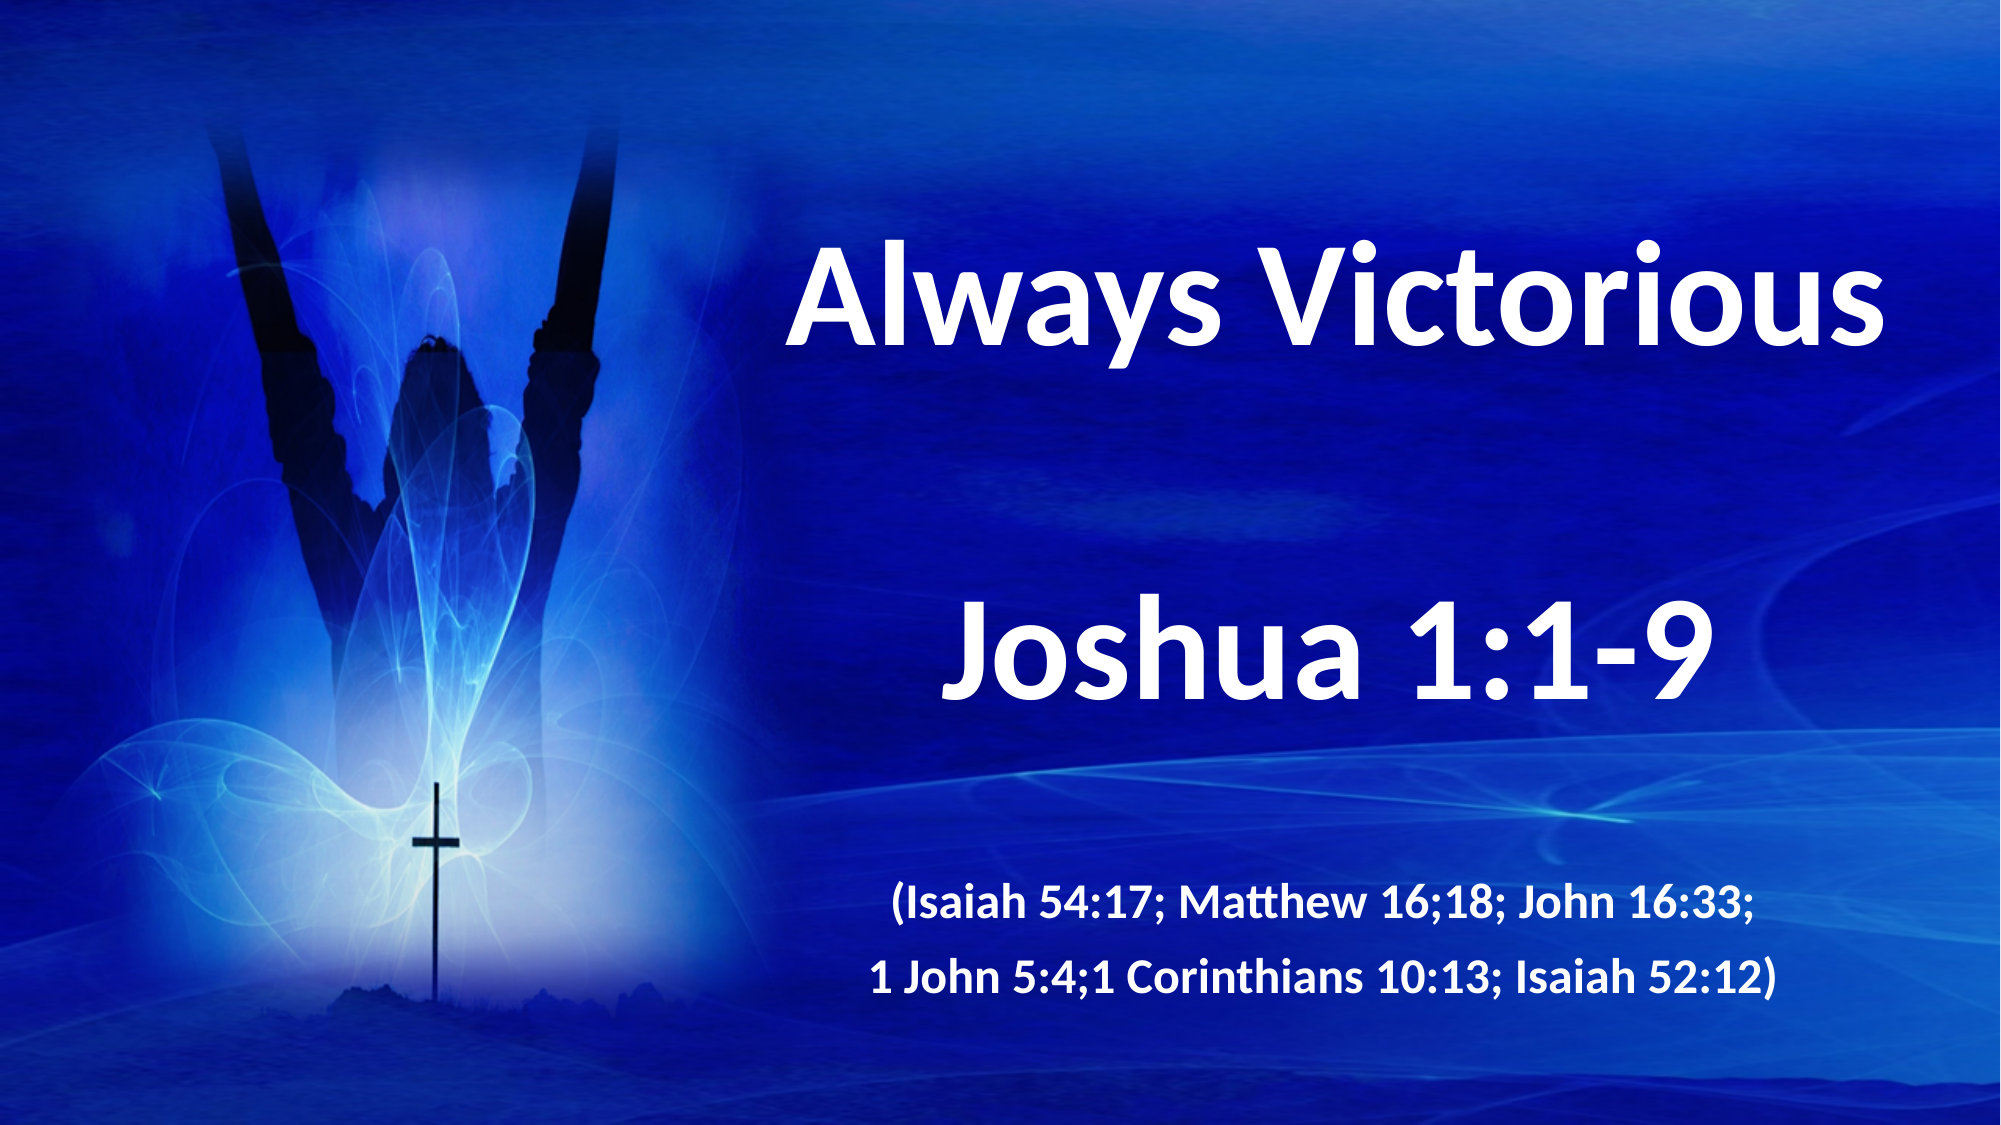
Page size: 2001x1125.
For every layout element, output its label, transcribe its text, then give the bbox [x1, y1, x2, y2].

picture [0, 0, 2001, 1125]
title Always Victorious [673, 106, 2000, 488]
list Joshua 1:1-9 (Isaiah 54:17; Matthew 16;18; John 16:33; 1 John 5:4;1 Corinthians 10:13; Isaiah 52:12) [673, 562, 1984, 1038]
